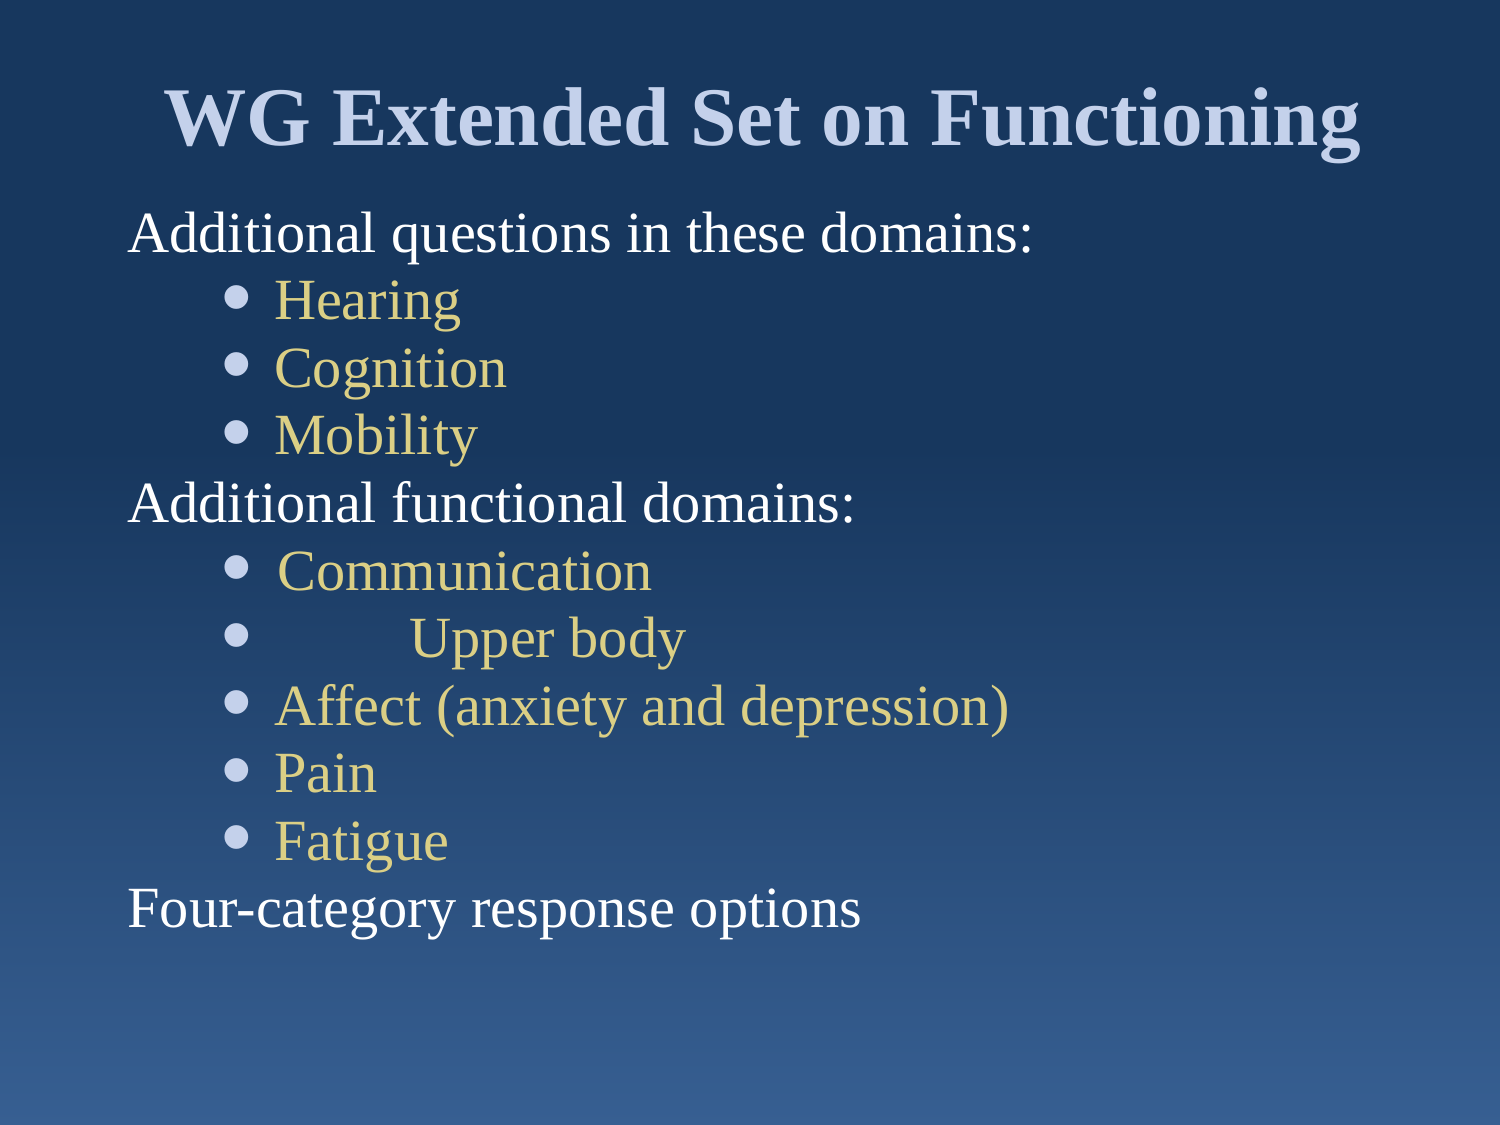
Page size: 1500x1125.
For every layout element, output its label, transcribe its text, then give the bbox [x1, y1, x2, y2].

list Additional questions in these domains: Hearing Cognition Mobility Additional functional domains: Communication Upper body Affect (anxiety and depression) Pain Fatigue Four-category response options [112, 200, 1500, 1125]
title WG Extended Set on Functioning [75, 37, 1451, 188]
